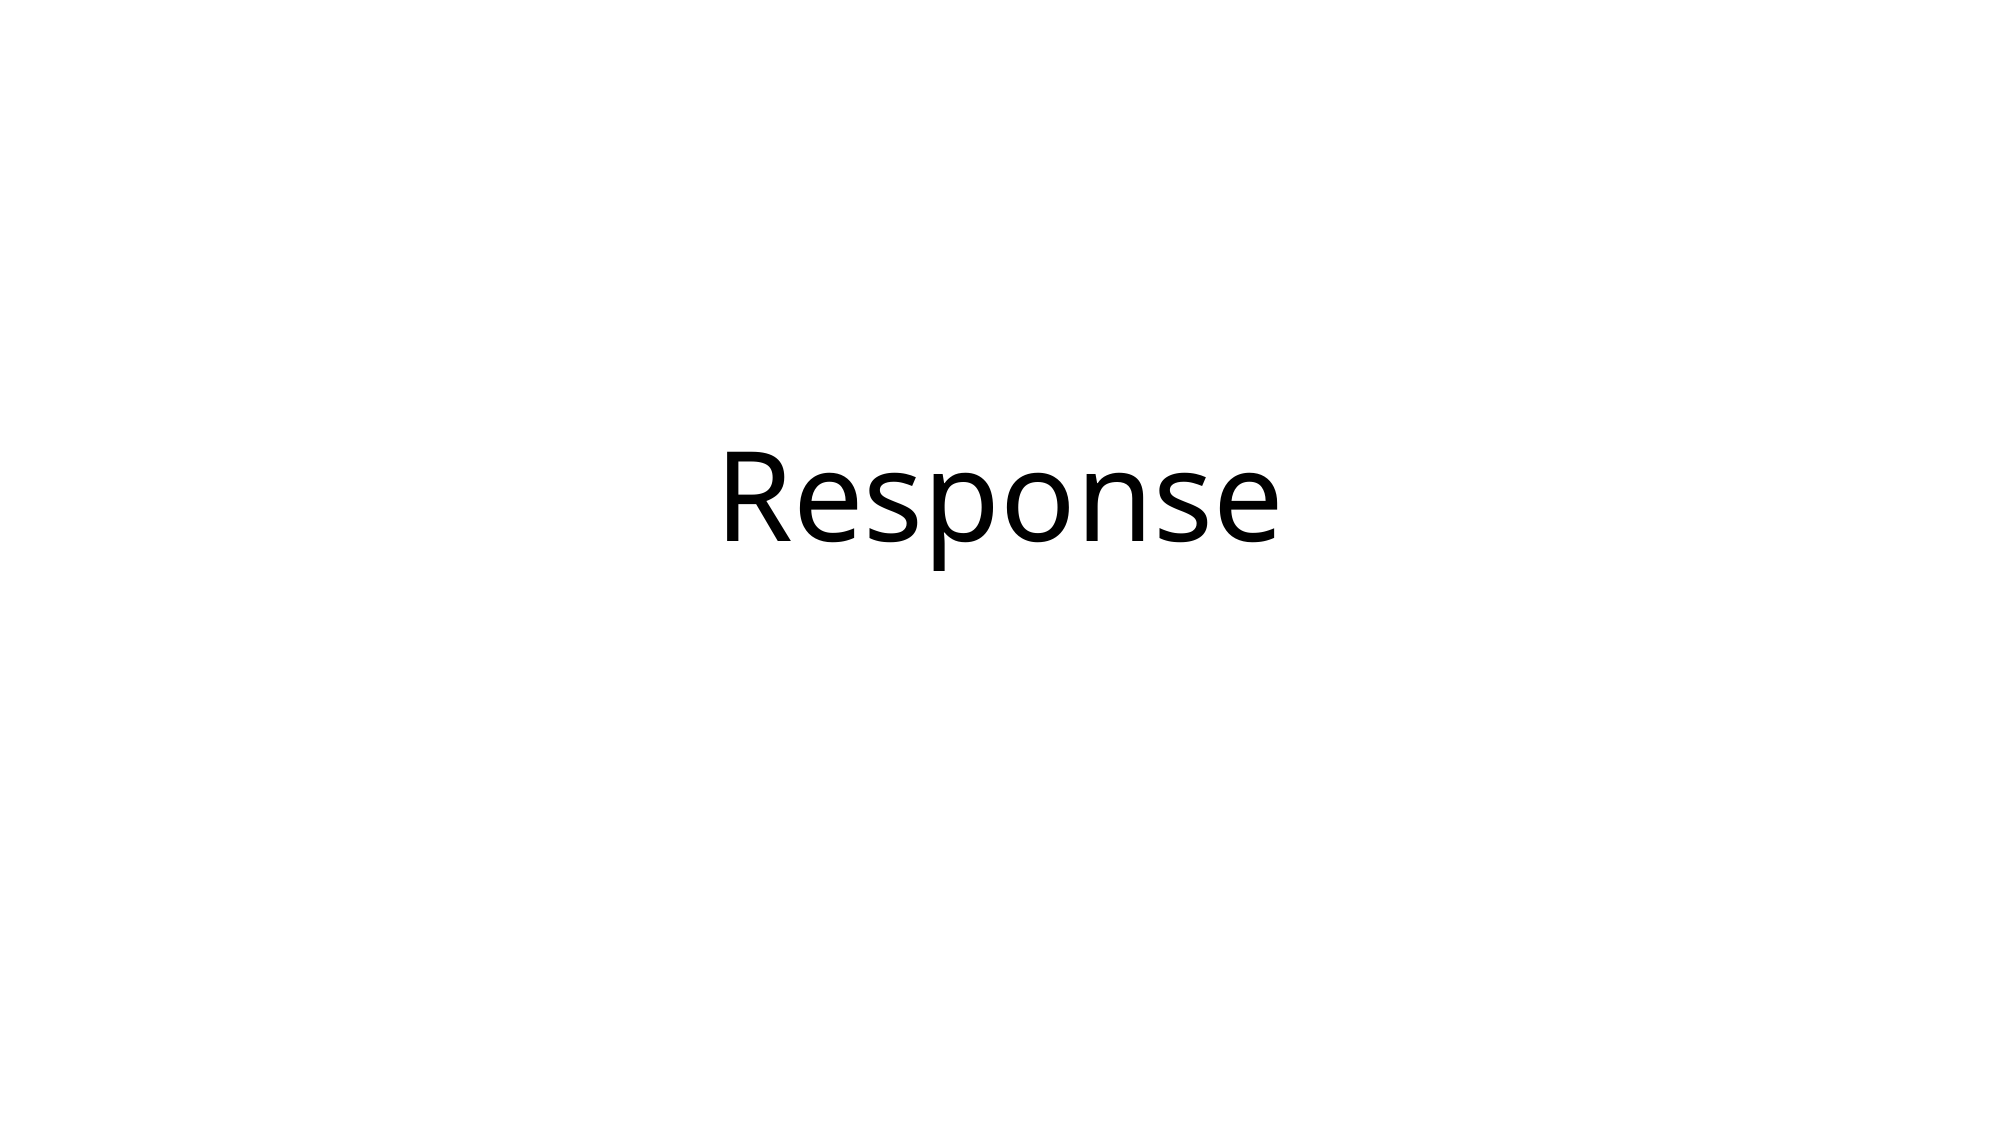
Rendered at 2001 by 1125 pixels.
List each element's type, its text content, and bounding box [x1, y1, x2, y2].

title Response [249, 184, 1750, 576]
